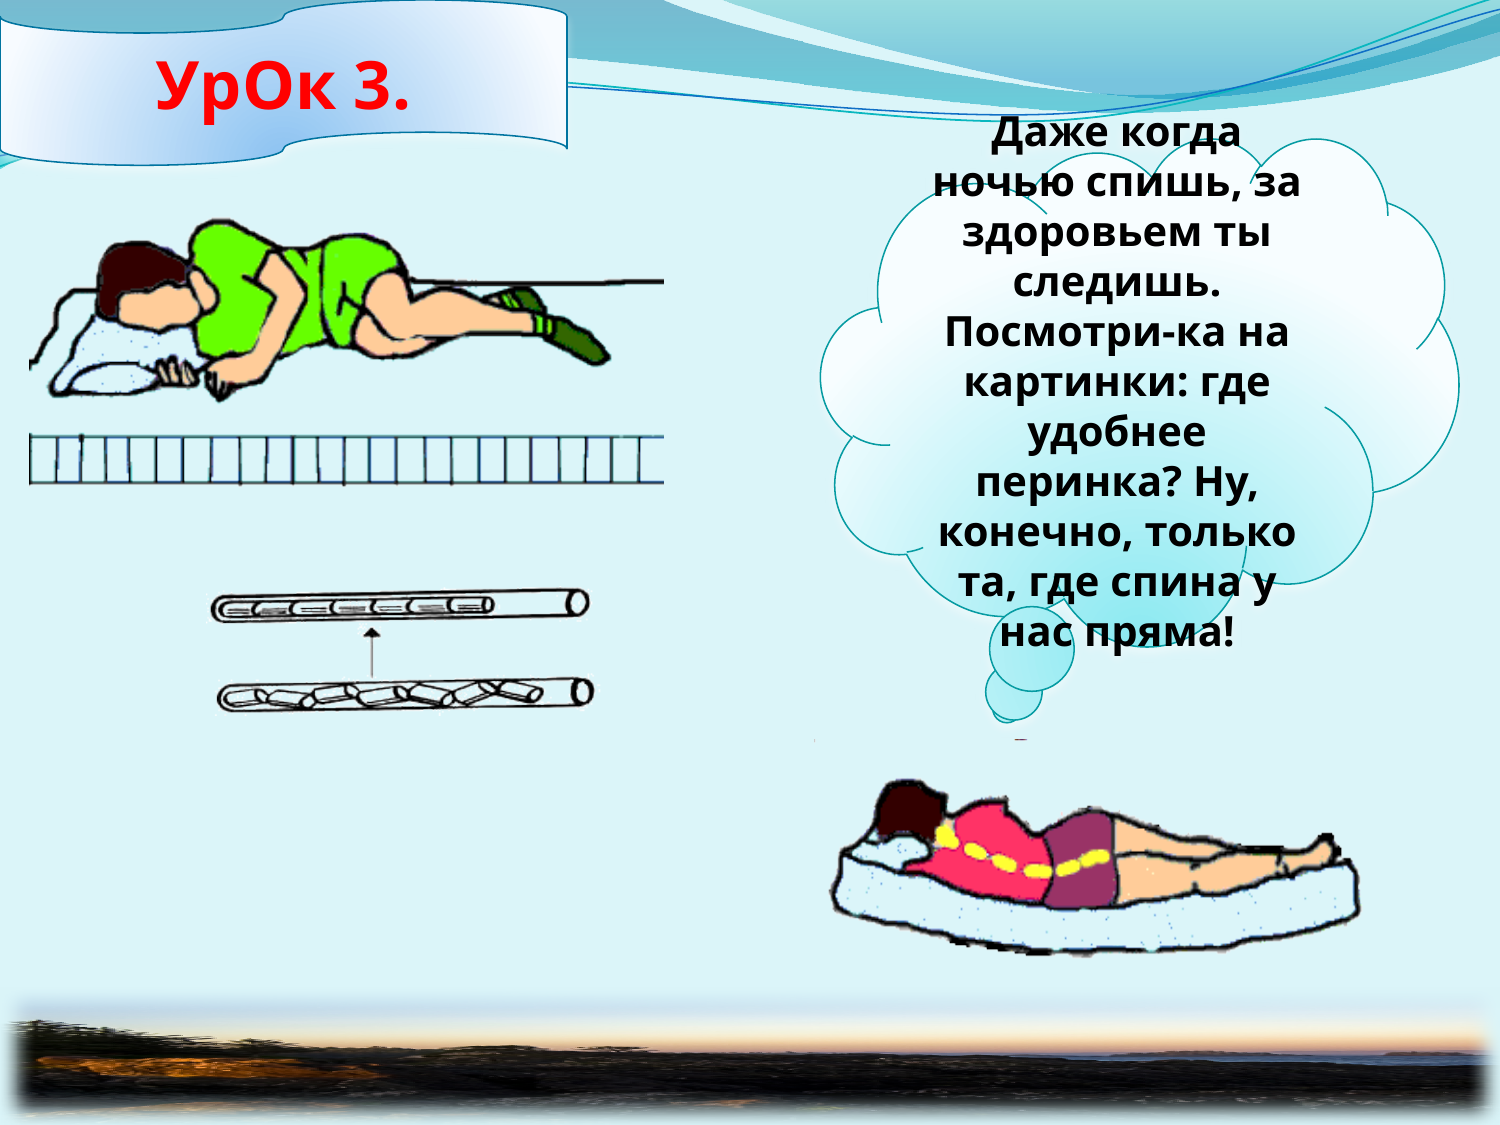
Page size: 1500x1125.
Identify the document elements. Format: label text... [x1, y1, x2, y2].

picture [206, 585, 603, 716]
text_box Даже когда ночью спишь, за здоровьем ты следишь. Посмотри-ка на картинки: где удобнее перинка? Ну, конечно, только та, где спина у нас пряма! [819, 138, 1460, 724]
text_box УрОк 3. [0, 0, 568, 167]
picture [0, 987, 1500, 1125]
picture [29, 207, 664, 491]
picture [814, 739, 1424, 989]
